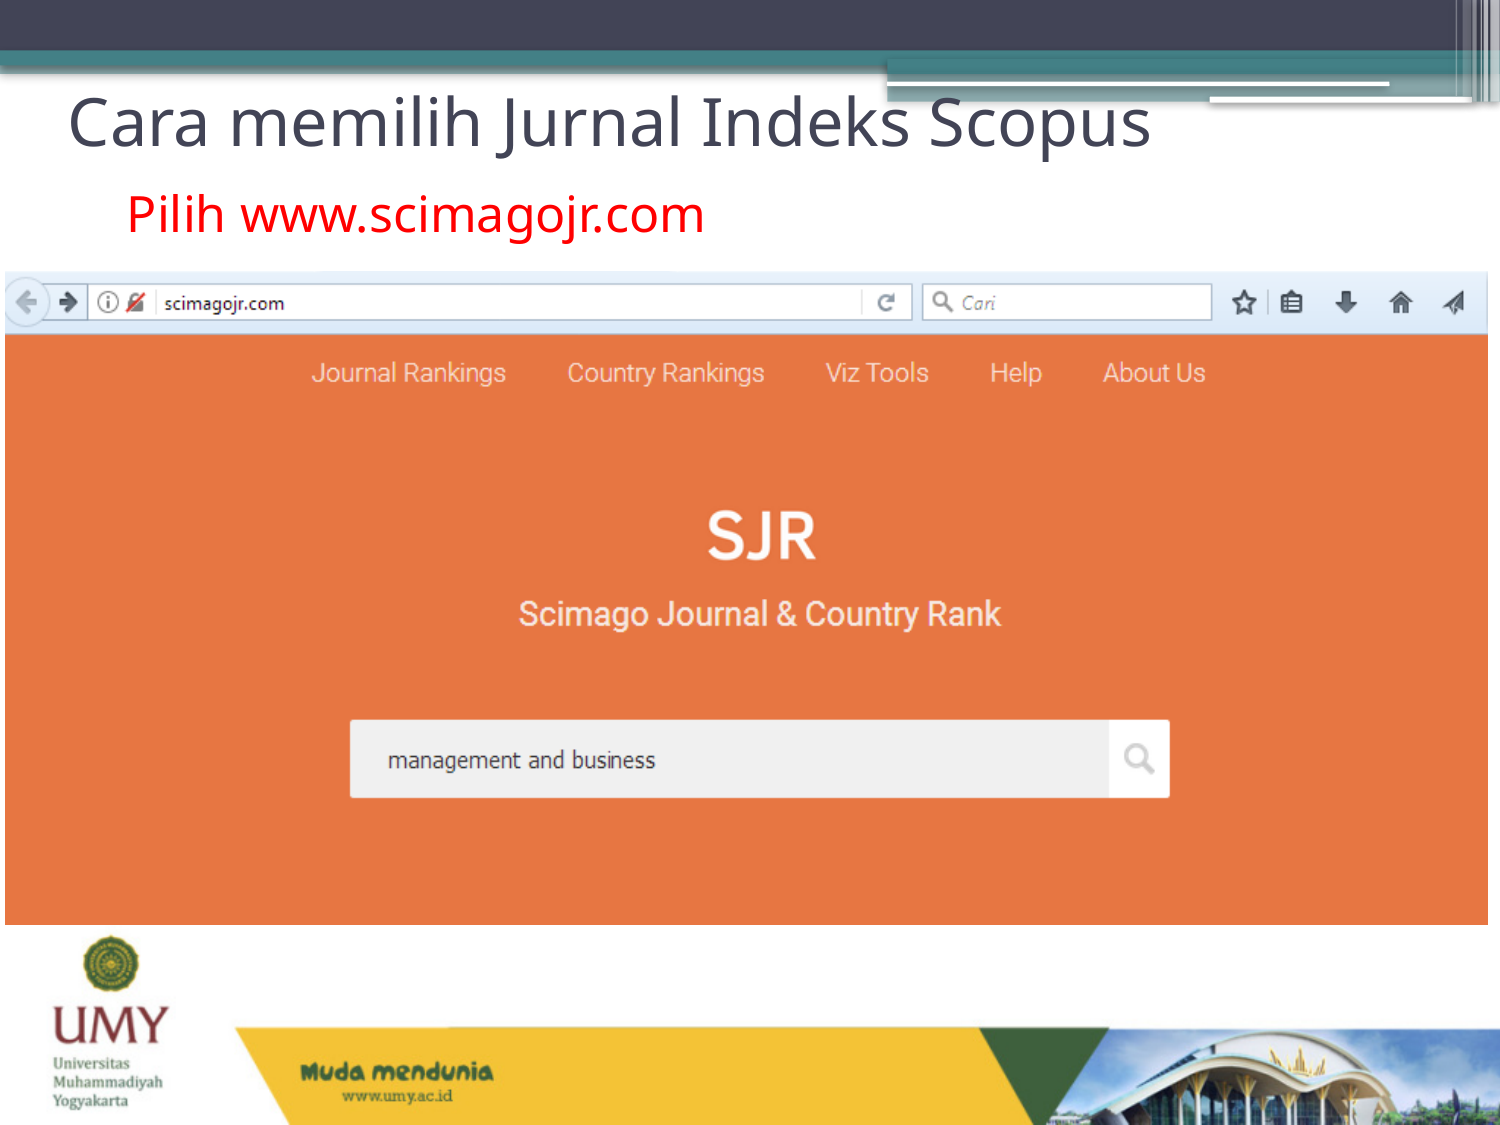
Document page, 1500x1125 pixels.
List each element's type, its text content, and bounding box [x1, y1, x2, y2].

title Cara memilih Jurnal Indeks Scopus [53, 42, 1404, 197]
text_box Pilih www.scimagojr.com [112, 125, 869, 268]
picture [0, 74, 1500, 1125]
